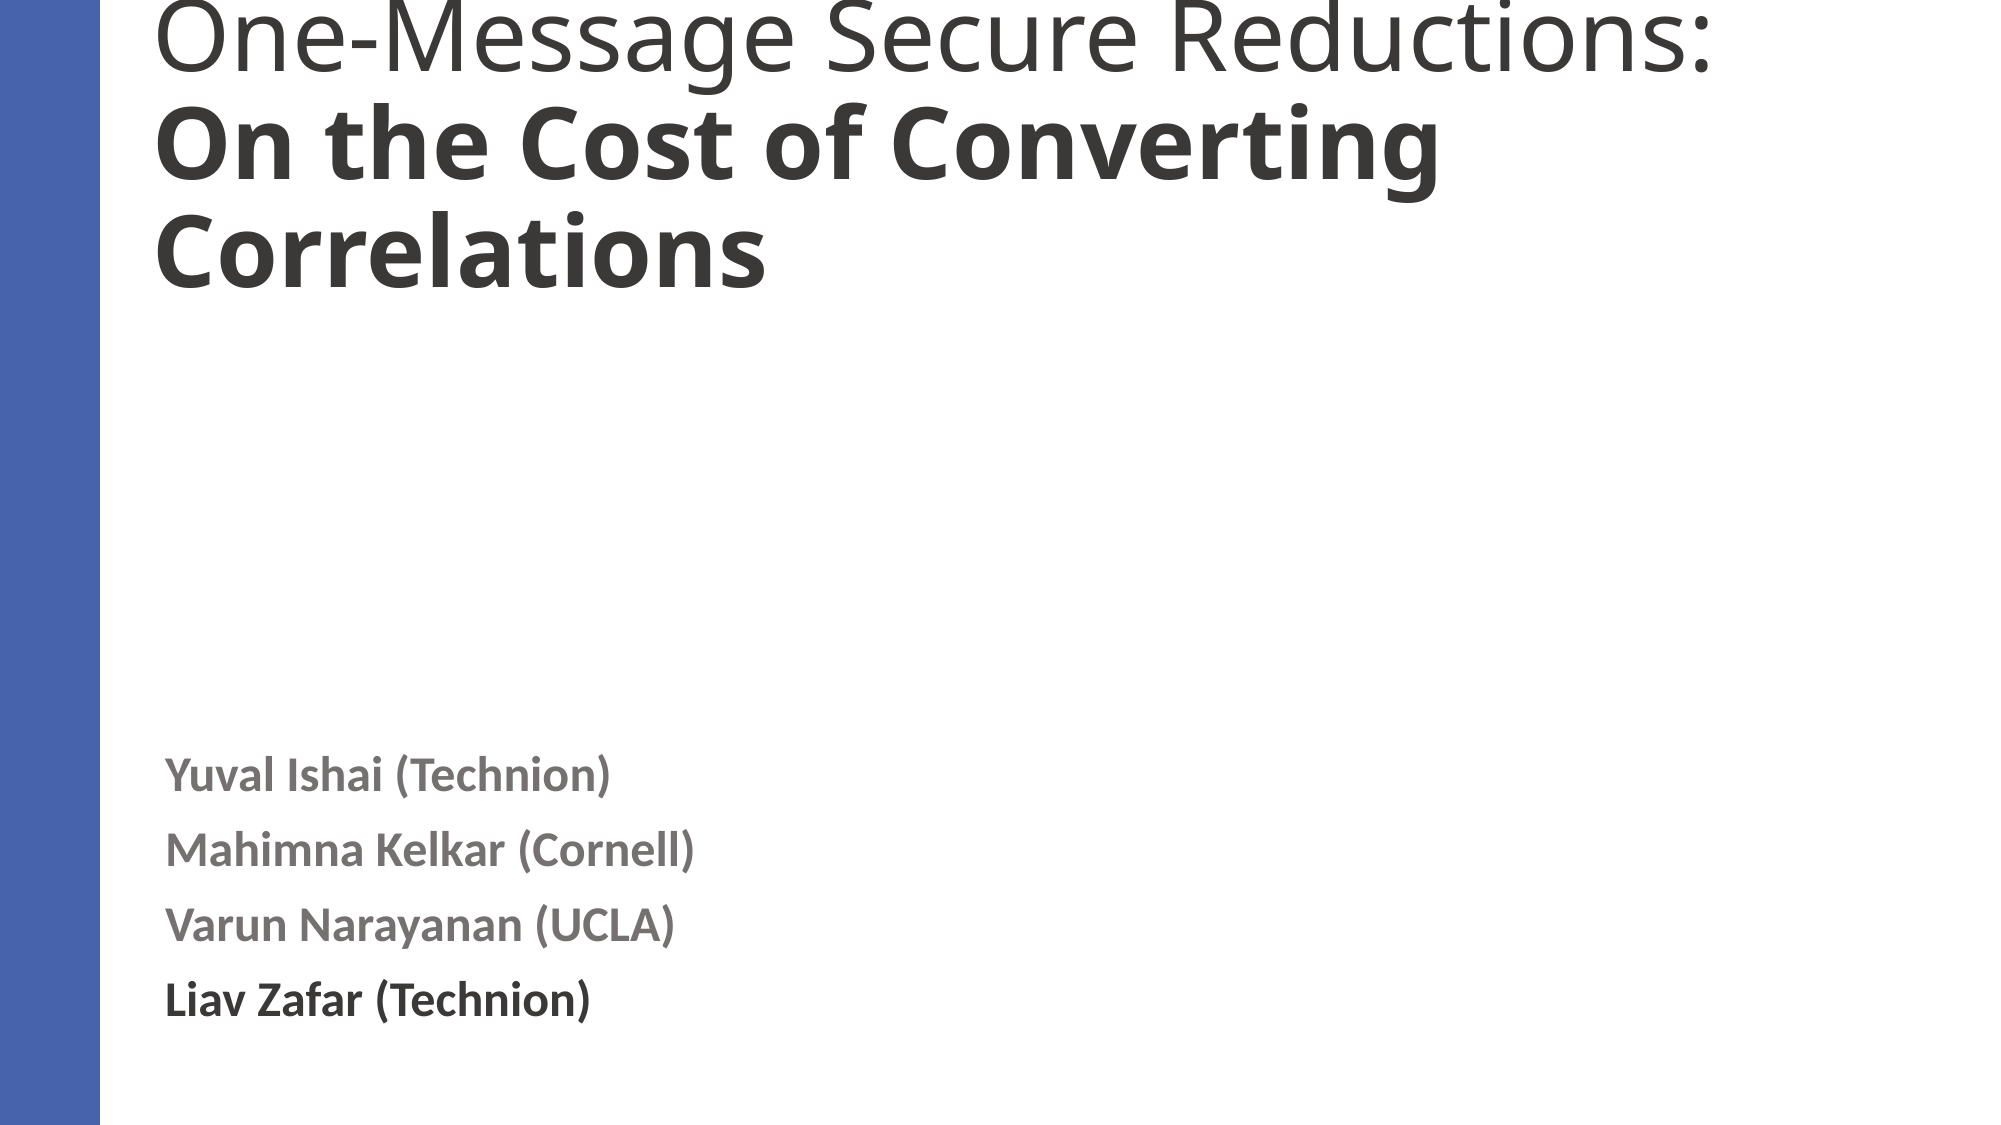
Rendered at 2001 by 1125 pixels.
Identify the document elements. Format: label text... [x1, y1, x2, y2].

subtitle Yuval Ishai (Technion) Mahimna Kelkar (Cornell) Varun Narayanan (UCLA) Liav Zafar (Technion) [150, 740, 1650, 1013]
text_box [0, 0, 101, 1125]
title One-Message Secure Reductions: On the Cost of Converting Correlations [137, 99, 1888, 317]
